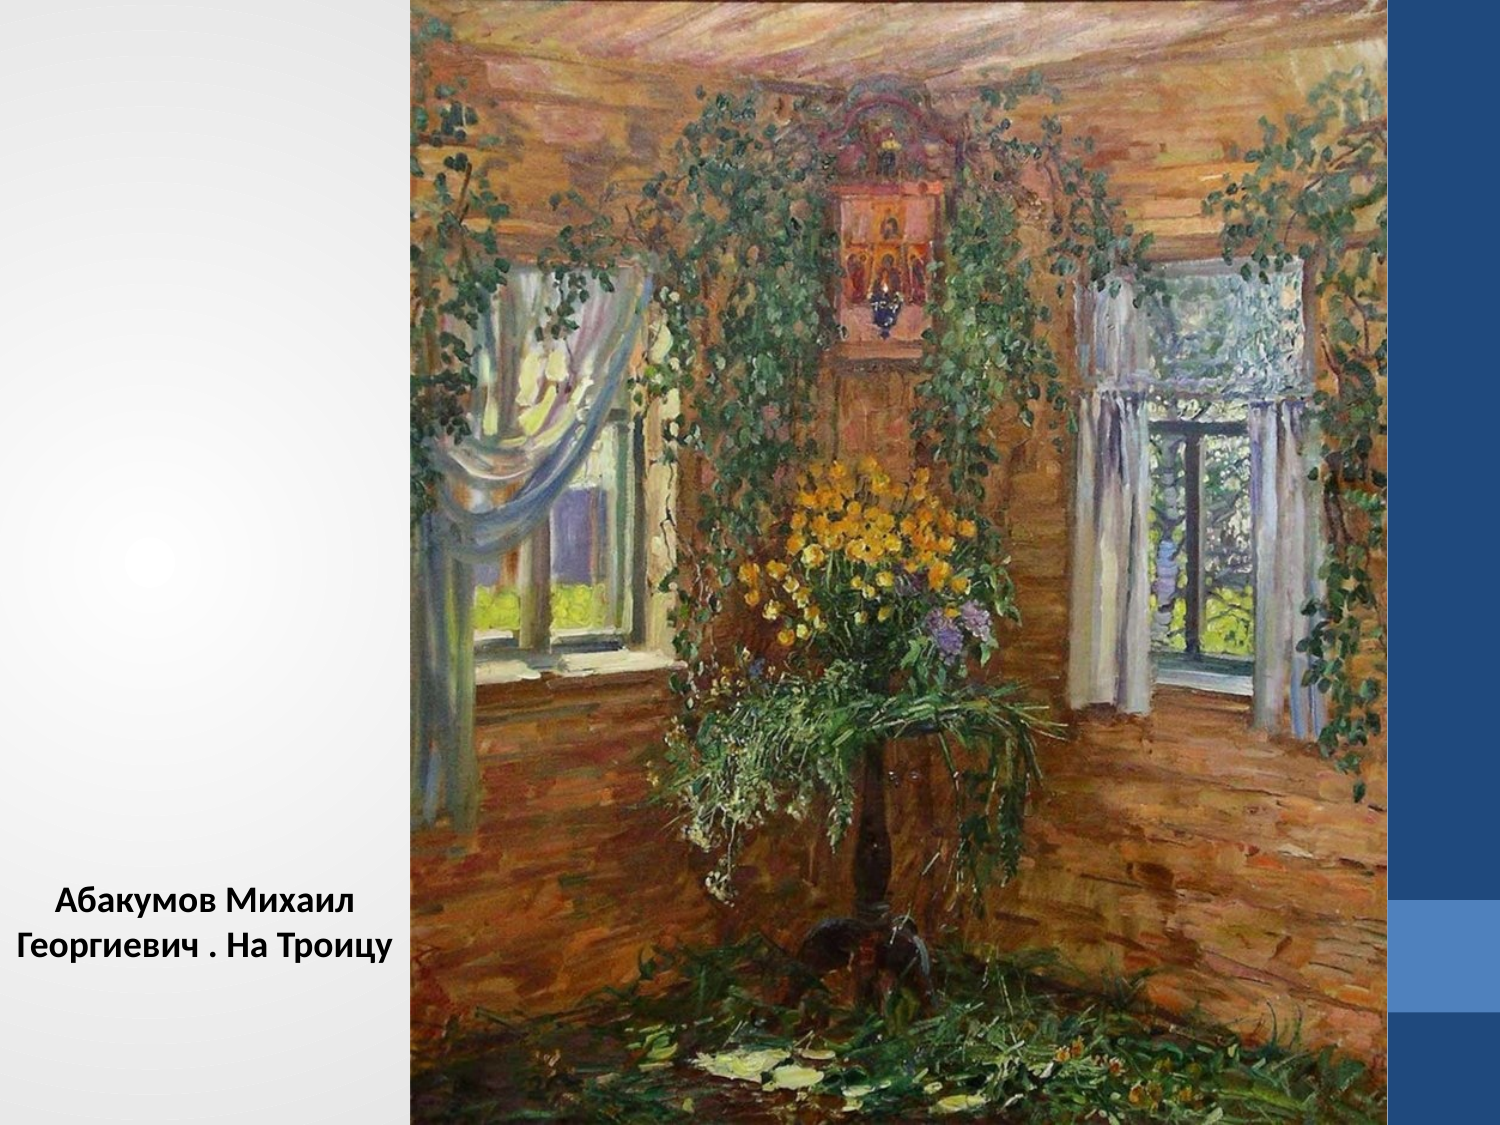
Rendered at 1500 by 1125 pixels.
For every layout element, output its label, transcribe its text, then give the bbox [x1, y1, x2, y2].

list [409, 0, 1388, 1125]
text_box Абакумов Михаил Георгиевич . На Троицу [0, 867, 406, 1017]
